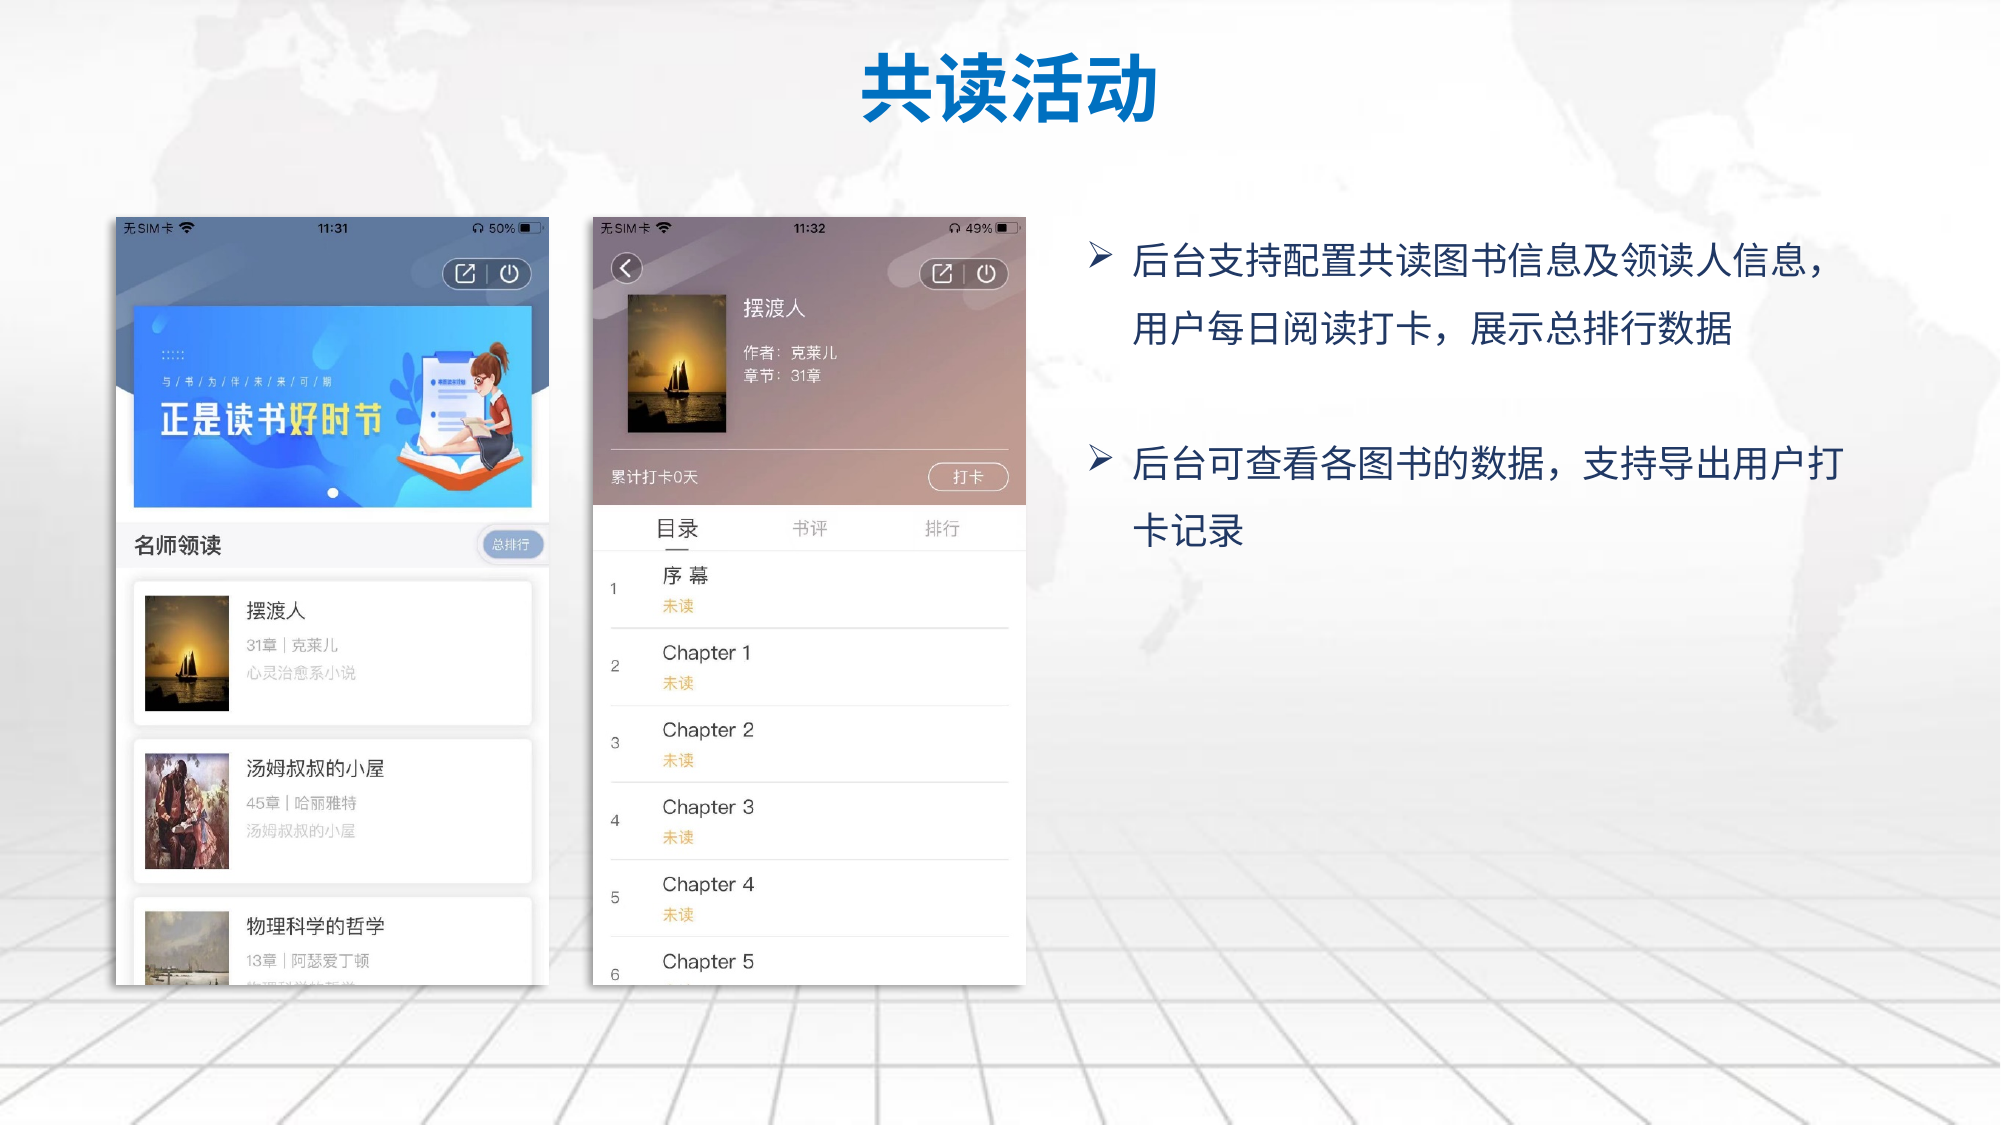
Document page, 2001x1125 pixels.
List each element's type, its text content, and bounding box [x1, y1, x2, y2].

text_box 后台支持配置共读图书信息及领读人信息，用户每日阅读打卡，展示总排行数据 后台可查看各图书的数据，支持导出用户打卡记录 [1071, 157, 1879, 560]
picture [0, 0, 2001, 1125]
text_box 共读活动 [844, 33, 1180, 139]
